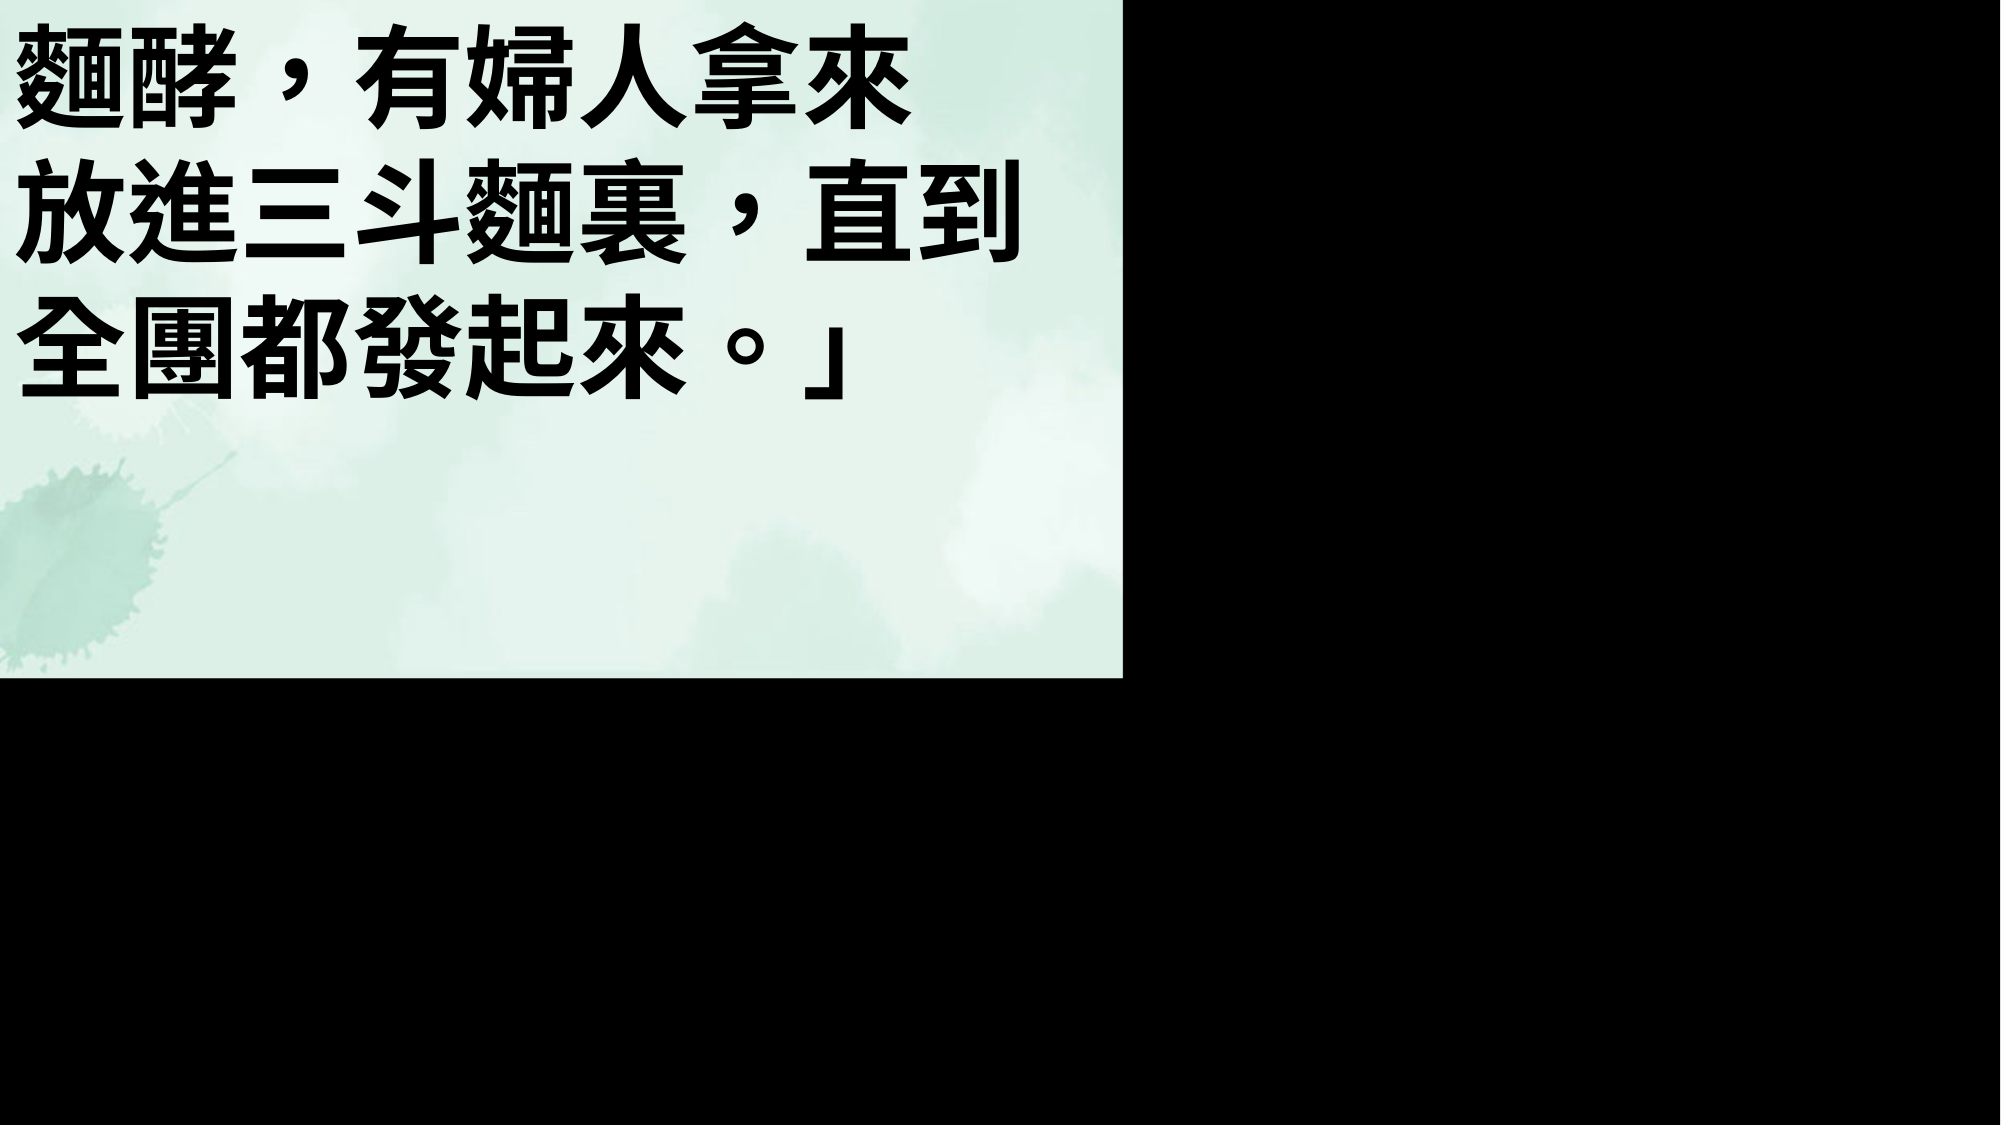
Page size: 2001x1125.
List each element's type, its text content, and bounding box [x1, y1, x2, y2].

text_box 麵酵，有婦人拿來 放進三斗麵裏，直到全團都發起來。」 [0, 0, 1121, 555]
picture [0, 0, 2001, 1125]
